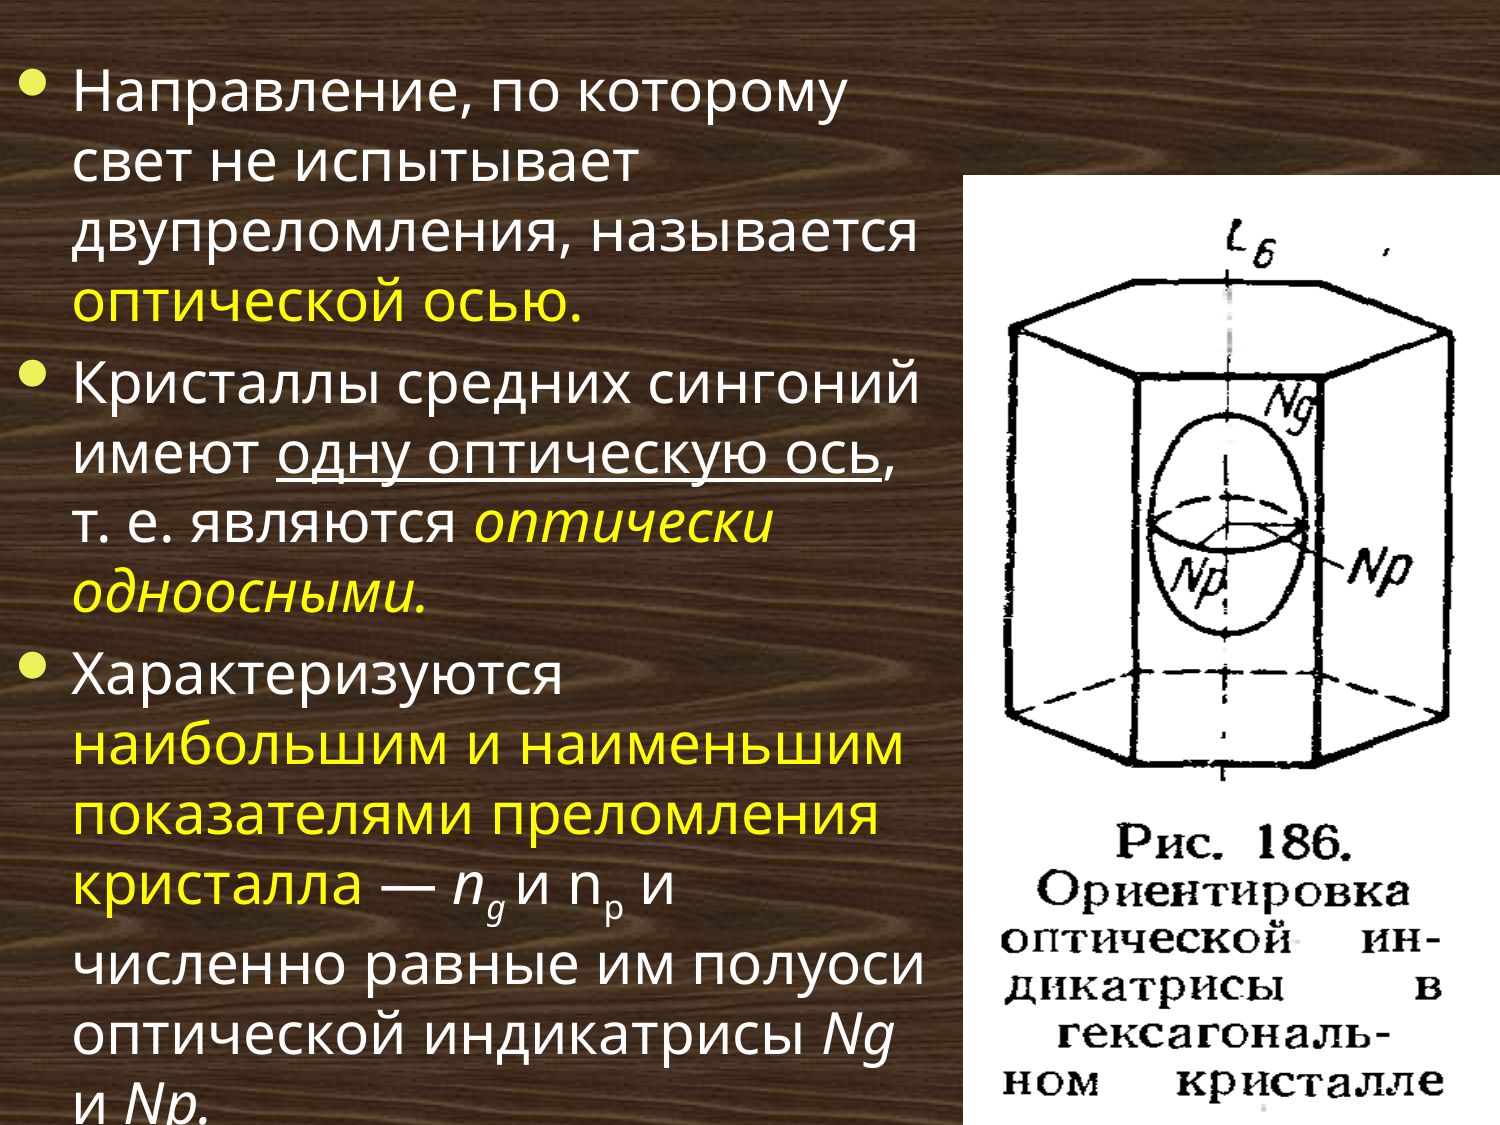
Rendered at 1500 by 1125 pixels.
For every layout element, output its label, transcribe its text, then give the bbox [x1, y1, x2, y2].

list Направление, по которому свет не испытывает двупреломления, называется оптической осью. Кристаллы средних сингоний имеют одну оптическую ось, т. е. являются оптически одноосными. Характеризуются наибольшим и наименьшим показателями преломления кристалла — ng и nр и численно равные им полуоси оптической индикатрисы Ng и Np. [0, 45, 950, 1006]
picture [0, 0, 1500, 1125]
